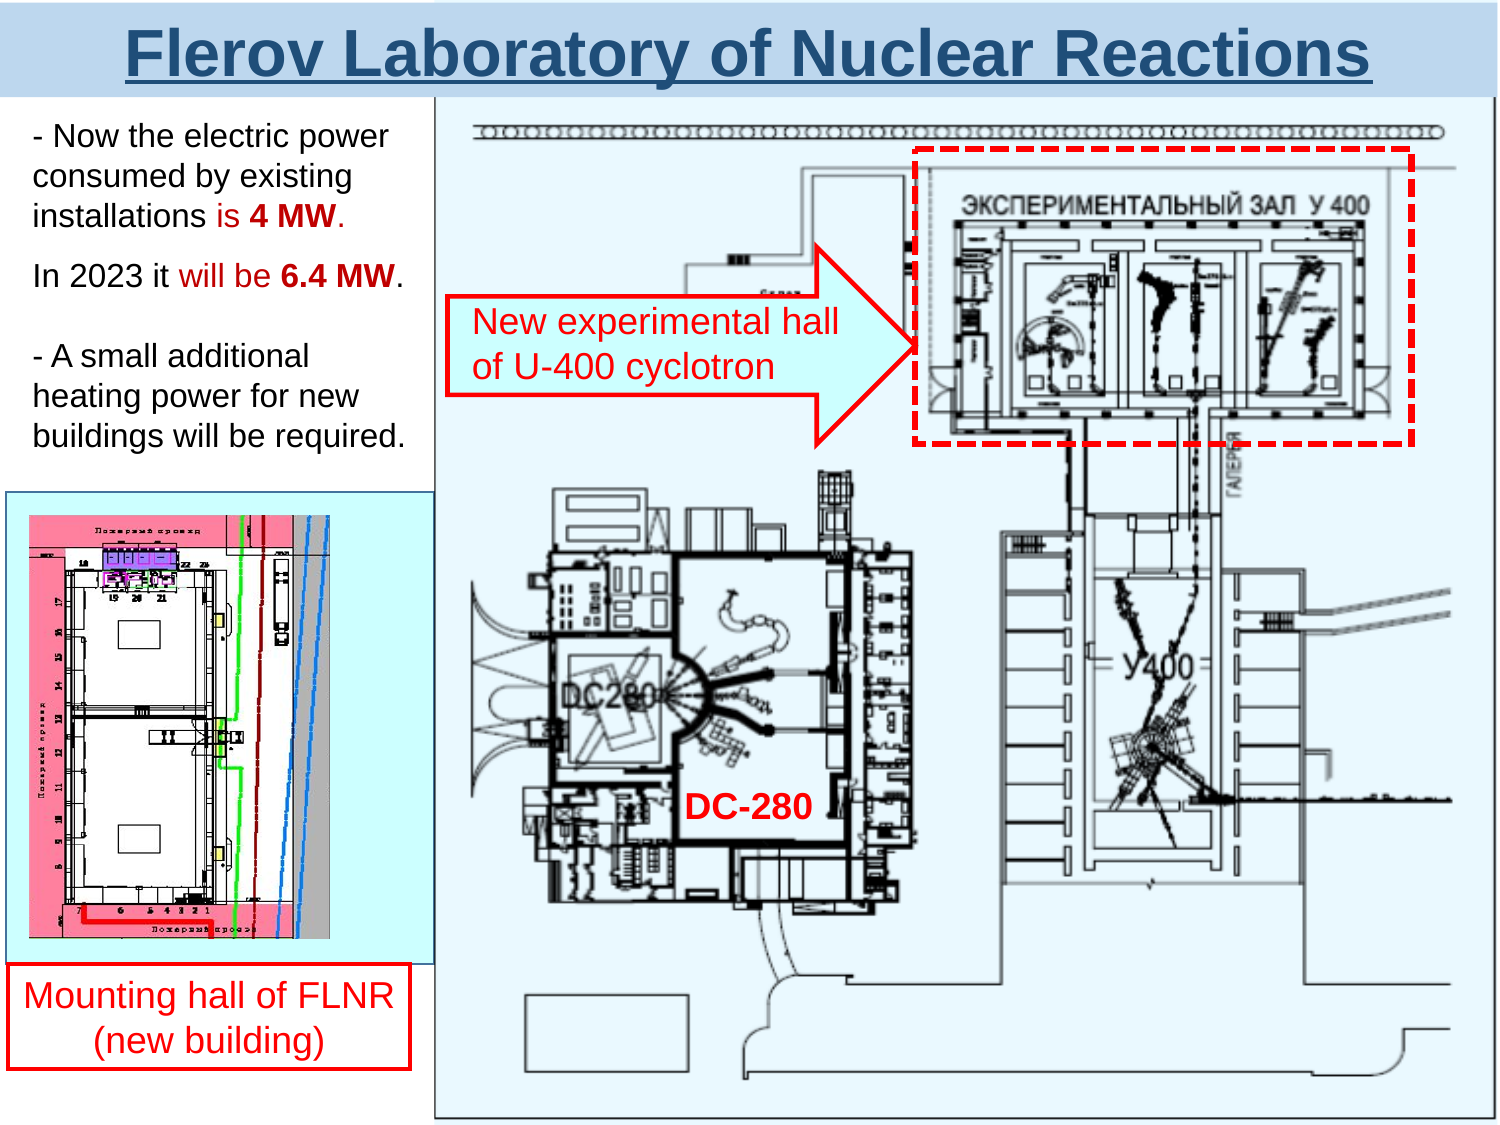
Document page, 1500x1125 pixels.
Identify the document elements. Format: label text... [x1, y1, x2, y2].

text_box - Now the electric power consumed by existing installations is 4 MW. In 2023 it will be 6.4 MW. - A small additional heating power for new buildings will be required. [17, 107, 434, 462]
text_box Flerov Laboratory of Nuclear Reactions [0, 2, 434, 98]
picture [29, 515, 330, 939]
text_box [5, 491, 434, 965]
text_box Mounting hall of FLNR (new building) [8, 964, 411, 1069]
picture [434, 0, 1498, 1125]
